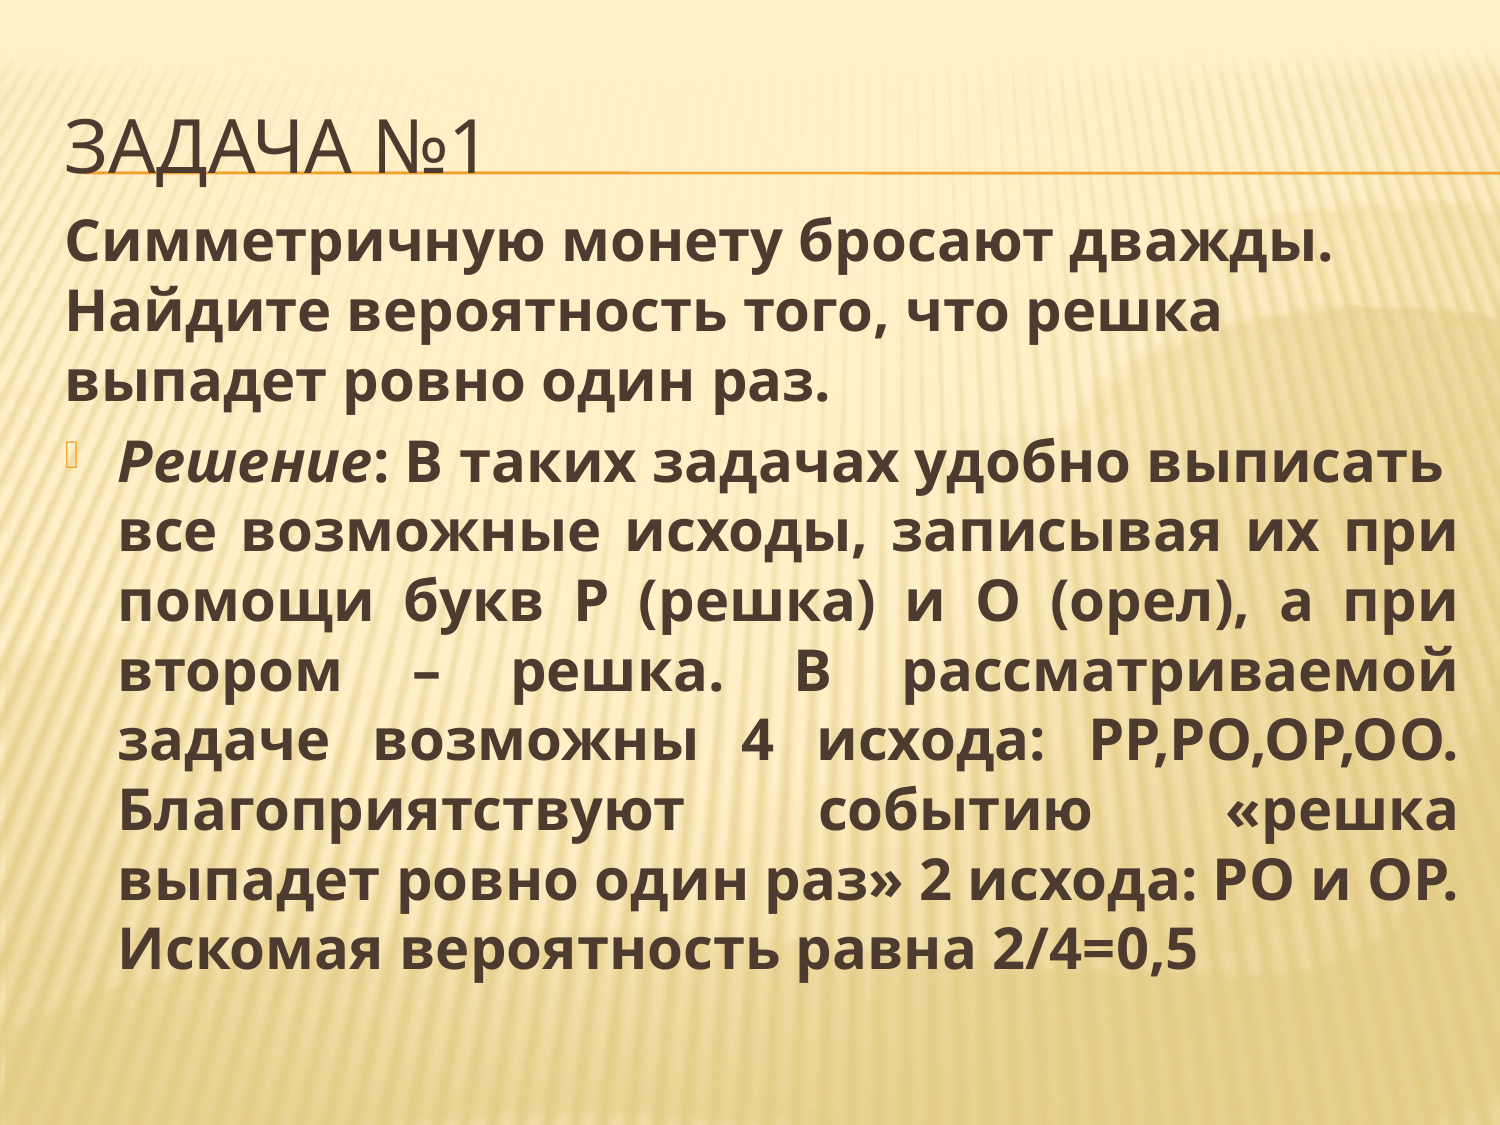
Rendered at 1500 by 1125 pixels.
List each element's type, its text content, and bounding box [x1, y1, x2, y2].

list Симметричную монету бросают дважды. Найдите вероятность того, что решка выпадет ровно один раз. Решение: В таких задачах удобно выписать все возможные исходы, записывая их при помощи букв Р (решка) и О (орел), а при втором – решка. В рассматриваемой задаче возможны 4 исхода: РР,РО,ОР,ОО. Благоприятствуют событию «решка выпадет ровно один раз» 2 исхода: РО и ОР. Искомая вероятность равна 2/4=0,5 [50, 196, 1475, 998]
title Задача №1 [50, 75, 1475, 196]
